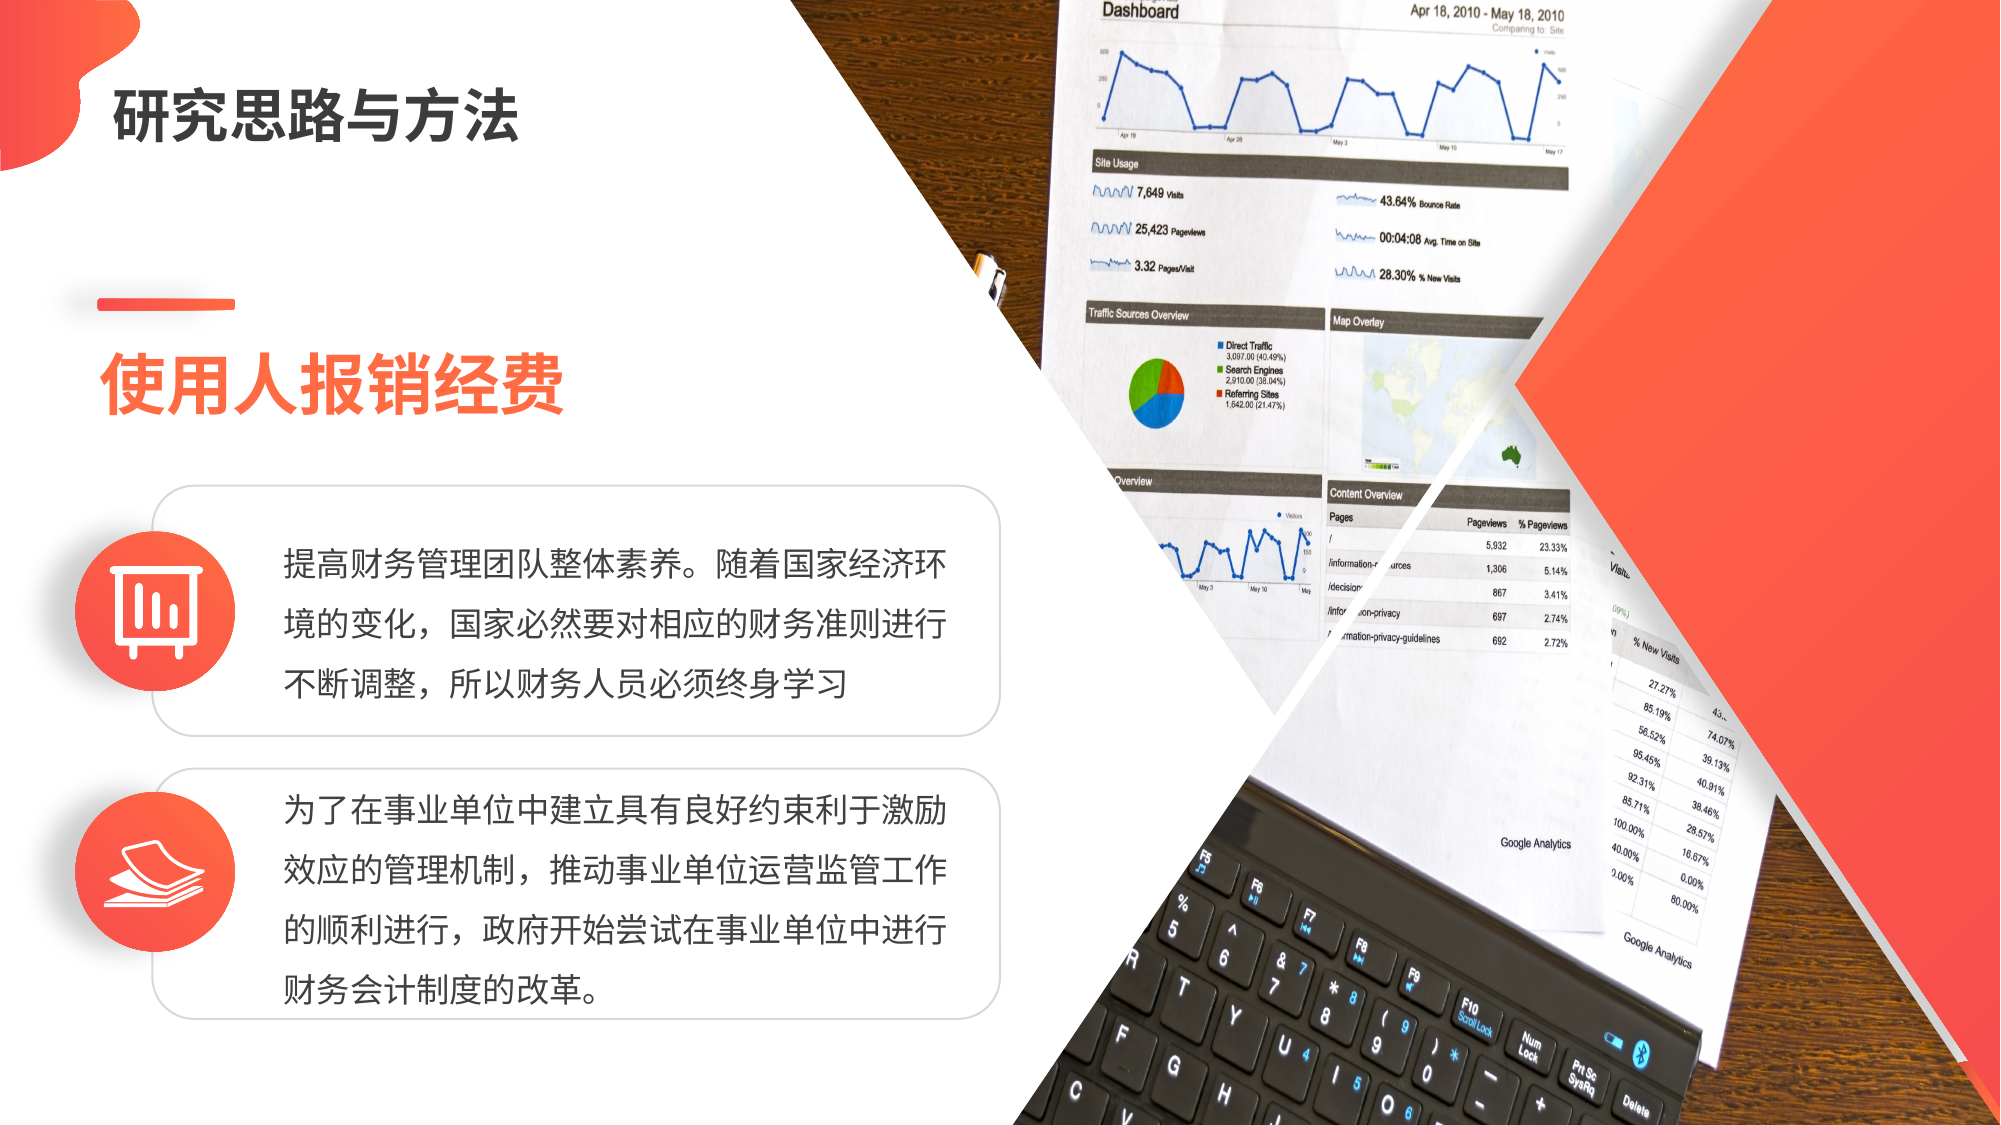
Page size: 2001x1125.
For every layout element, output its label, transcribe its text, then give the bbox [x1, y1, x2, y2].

text_box [1011, 418, 2000, 1125]
text_box 研究思路与方法 [97, 72, 894, 157]
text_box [84, 295, 614, 418]
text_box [75, 485, 1000, 736]
text_box [1514, 0, 2000, 1108]
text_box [75, 761, 1000, 1019]
text_box [789, 0, 1725, 719]
